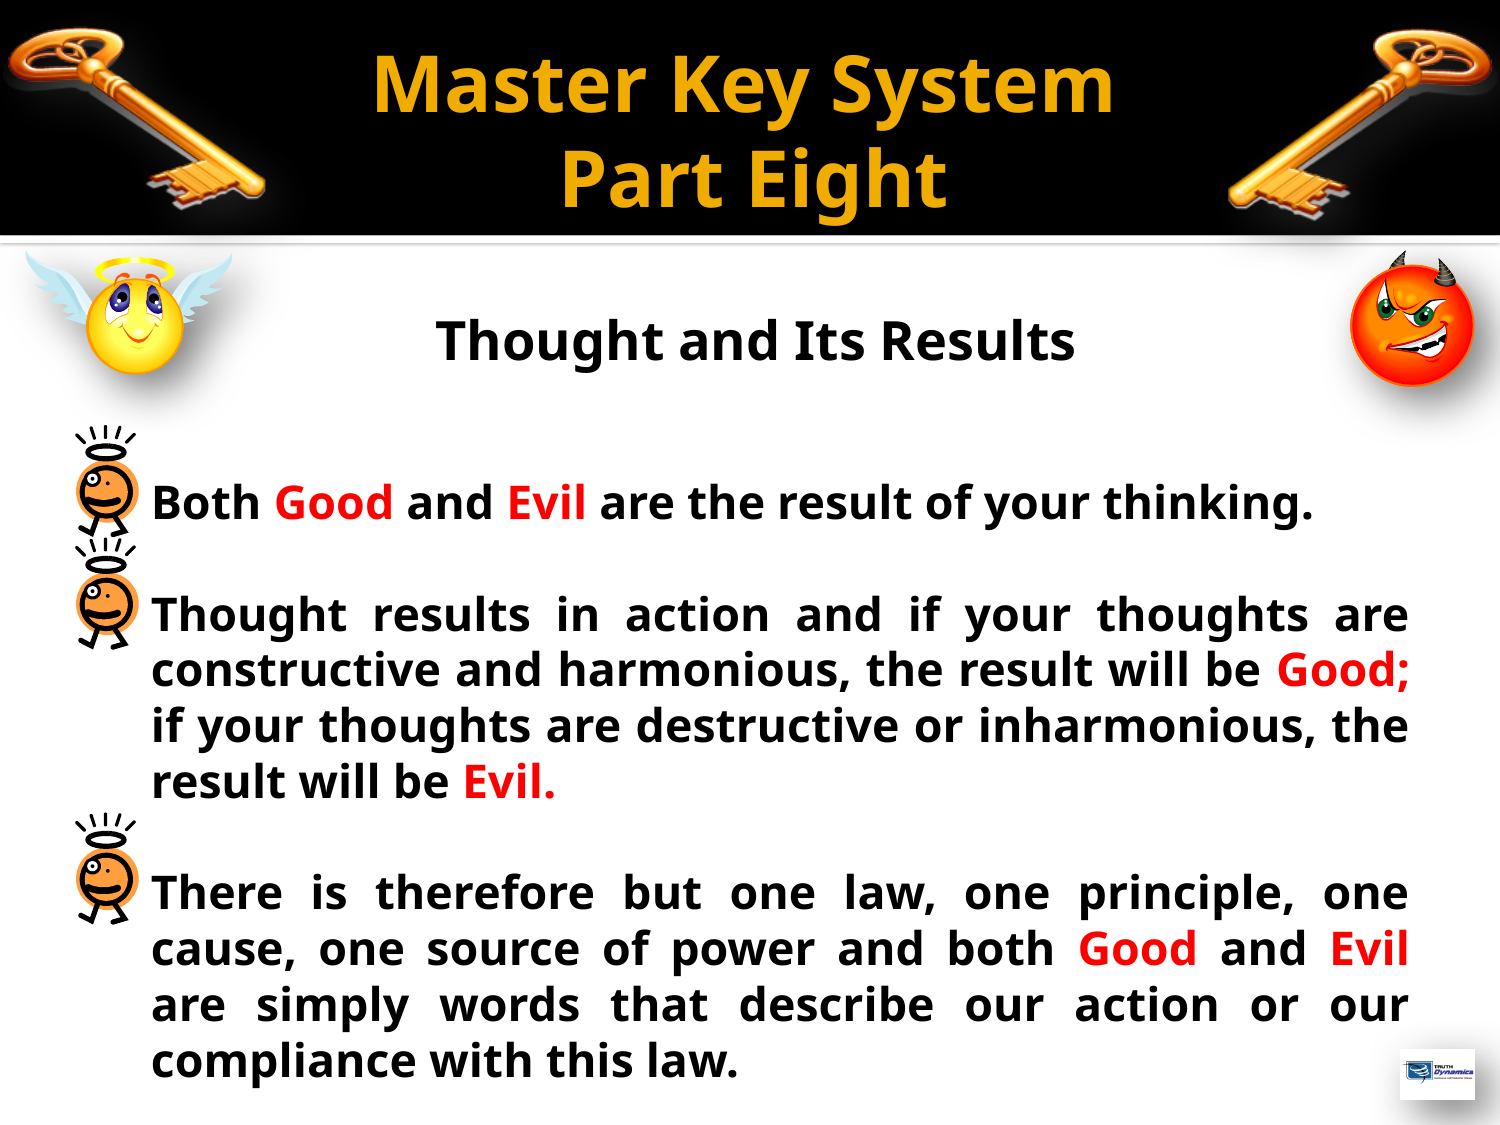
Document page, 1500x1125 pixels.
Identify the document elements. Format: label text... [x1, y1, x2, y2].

picture [74, 812, 139, 925]
picture [74, 424, 139, 650]
picture [0, 0, 276, 238]
list Thought and Its Results Both Good and Evil are the result of your thinking. Thought results in action and if your thoughts are constructive and harmonious, the result will be Good; if your thoughts are destructive or inharmonious, the result will be Evil. There is therefore but one law, one principle, one cause, one source of power and both Good and Evil are simply words that describe our action or our compliance with this law. [75, 291, 1425, 1100]
picture [1399, 1049, 1475, 1100]
picture [24, 249, 233, 375]
title Master Key System Part Eight [322, 25, 1204, 231]
picture [1218, 0, 1500, 388]
